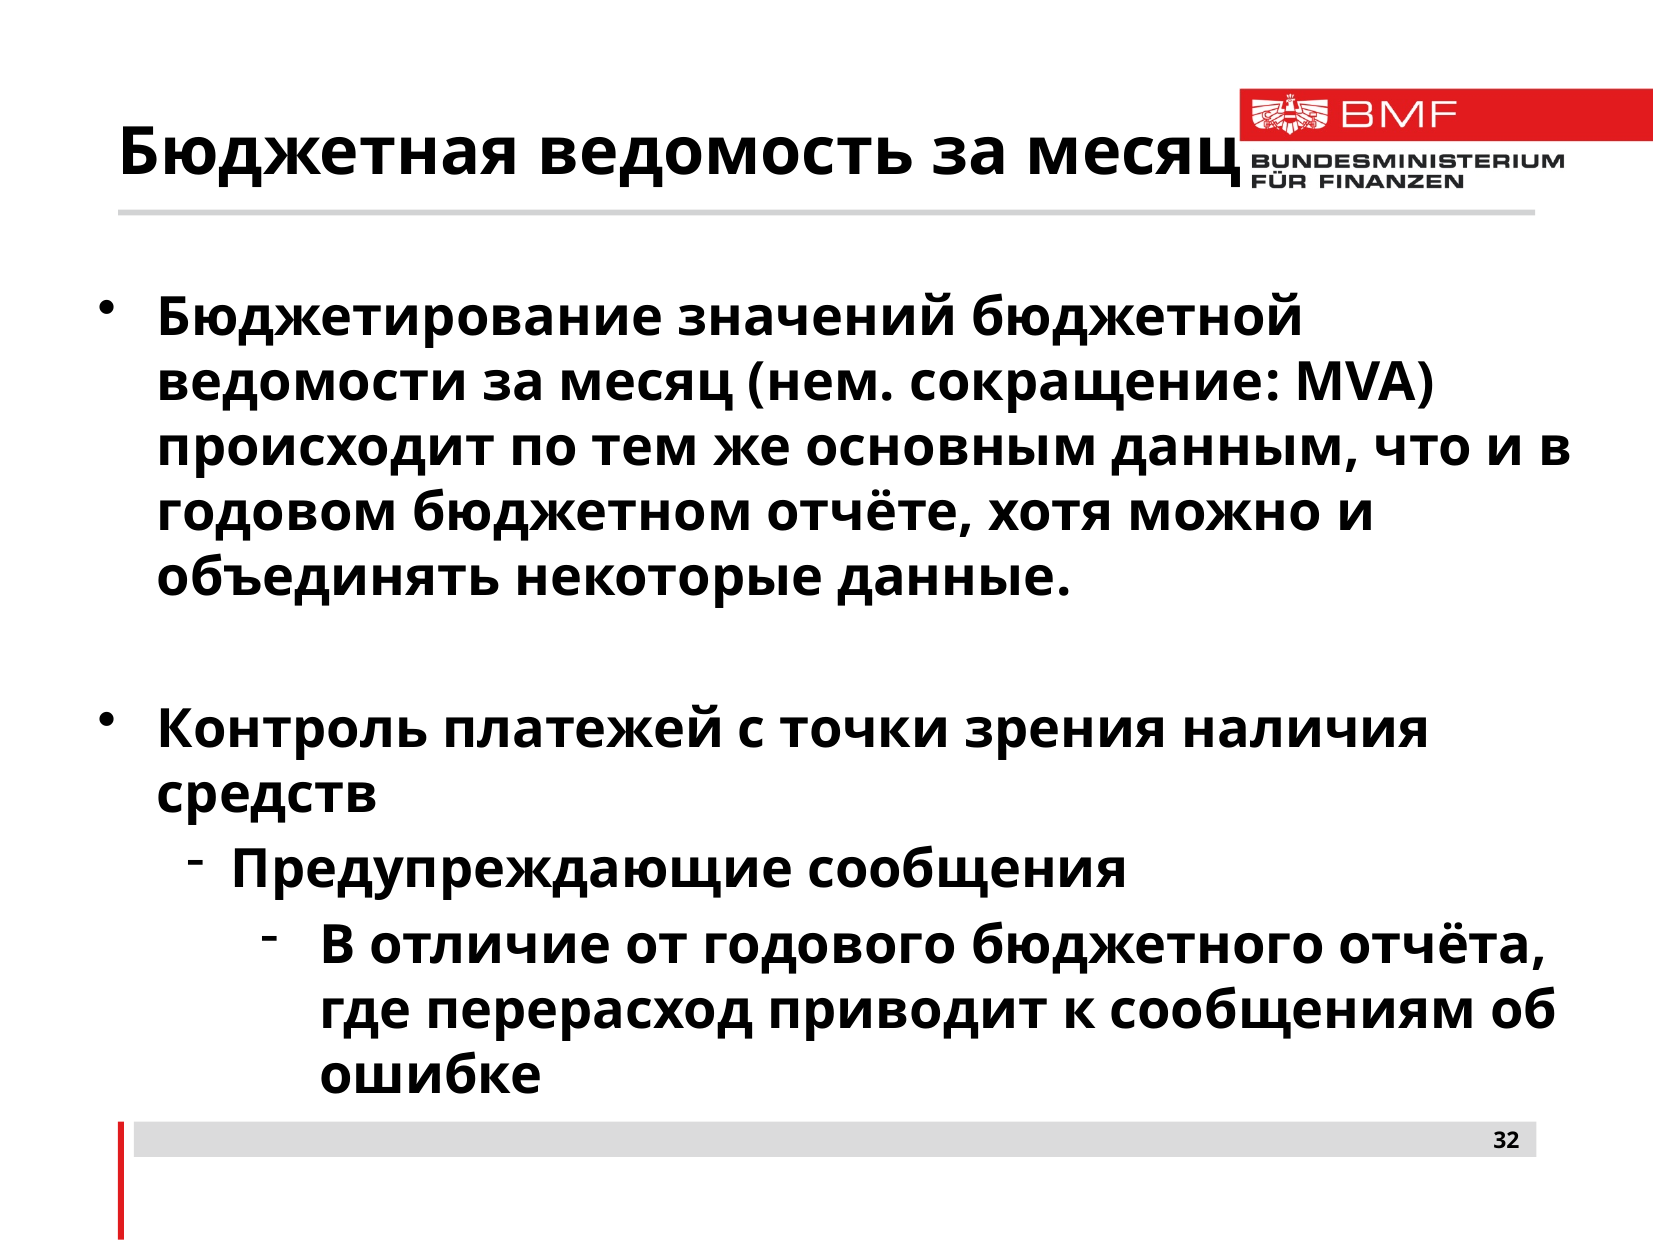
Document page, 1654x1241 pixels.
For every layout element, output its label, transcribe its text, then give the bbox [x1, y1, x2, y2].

list Бюджетирование значений бюджетной ведомости за месяц (нем. сокращение: MVA) происходит по тем же основным данным, что и в годовом бюджетном отчёте, хотя можно и объединять некоторые данные. Контроль платежей с точки зрения наличия средств Предупреждающие сообщения В отличие от годового бюджетного отчёта, где перерасход приводит к сообщениям об ошибке [97, 281, 1596, 1103]
slide_number 32 [1428, 1118, 1536, 1176]
picture [1543, 88, 1653, 189]
title Бюджетная ведомость за месяц [117, 79, 1543, 217]
